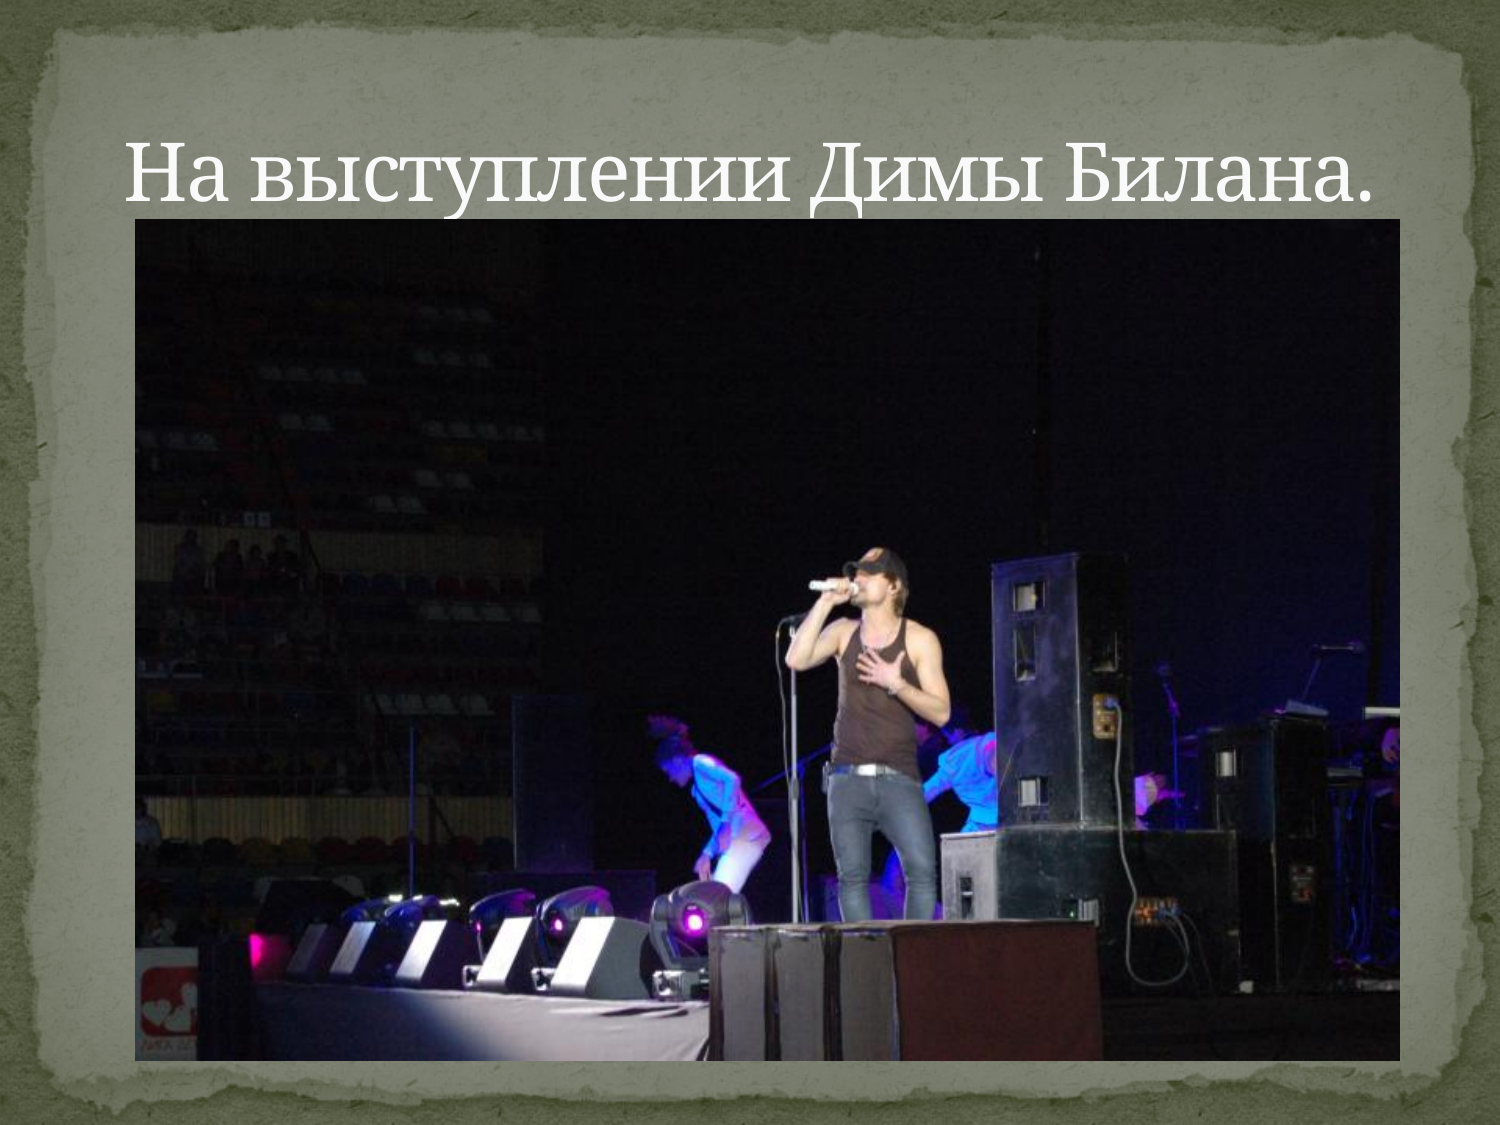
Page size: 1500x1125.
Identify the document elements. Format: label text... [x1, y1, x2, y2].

picture [135, 219, 1400, 1061]
title На выступлении Димы Билана. [74, 24, 1425, 225]
